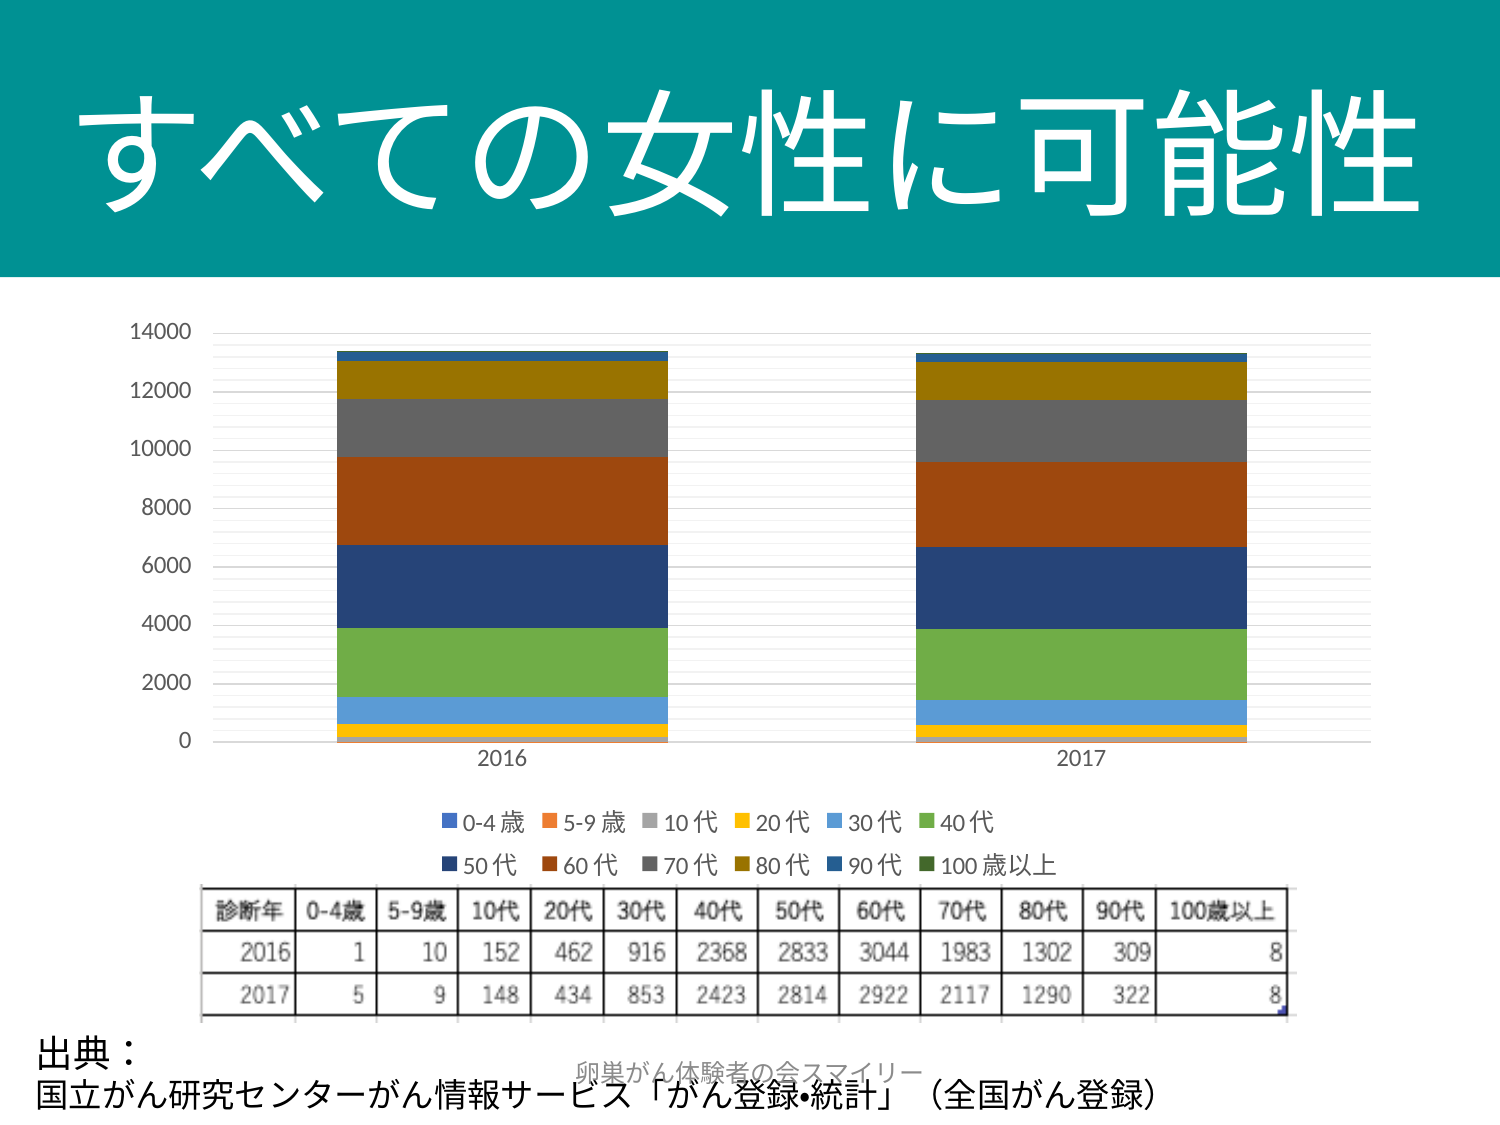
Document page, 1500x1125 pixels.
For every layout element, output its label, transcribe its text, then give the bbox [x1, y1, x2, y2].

text_box 出典： 国立がん研究センターがん情報サービス「がん登録・統計」（全国がん登録） [20, 1022, 1500, 1122]
chart [103, 309, 1397, 889]
picture [199, 884, 1298, 1023]
footer 卵巣がん体験者の会スマイリー [496, 1042, 1004, 1103]
title すべての女性に可能性 [51, 52, 1470, 270]
